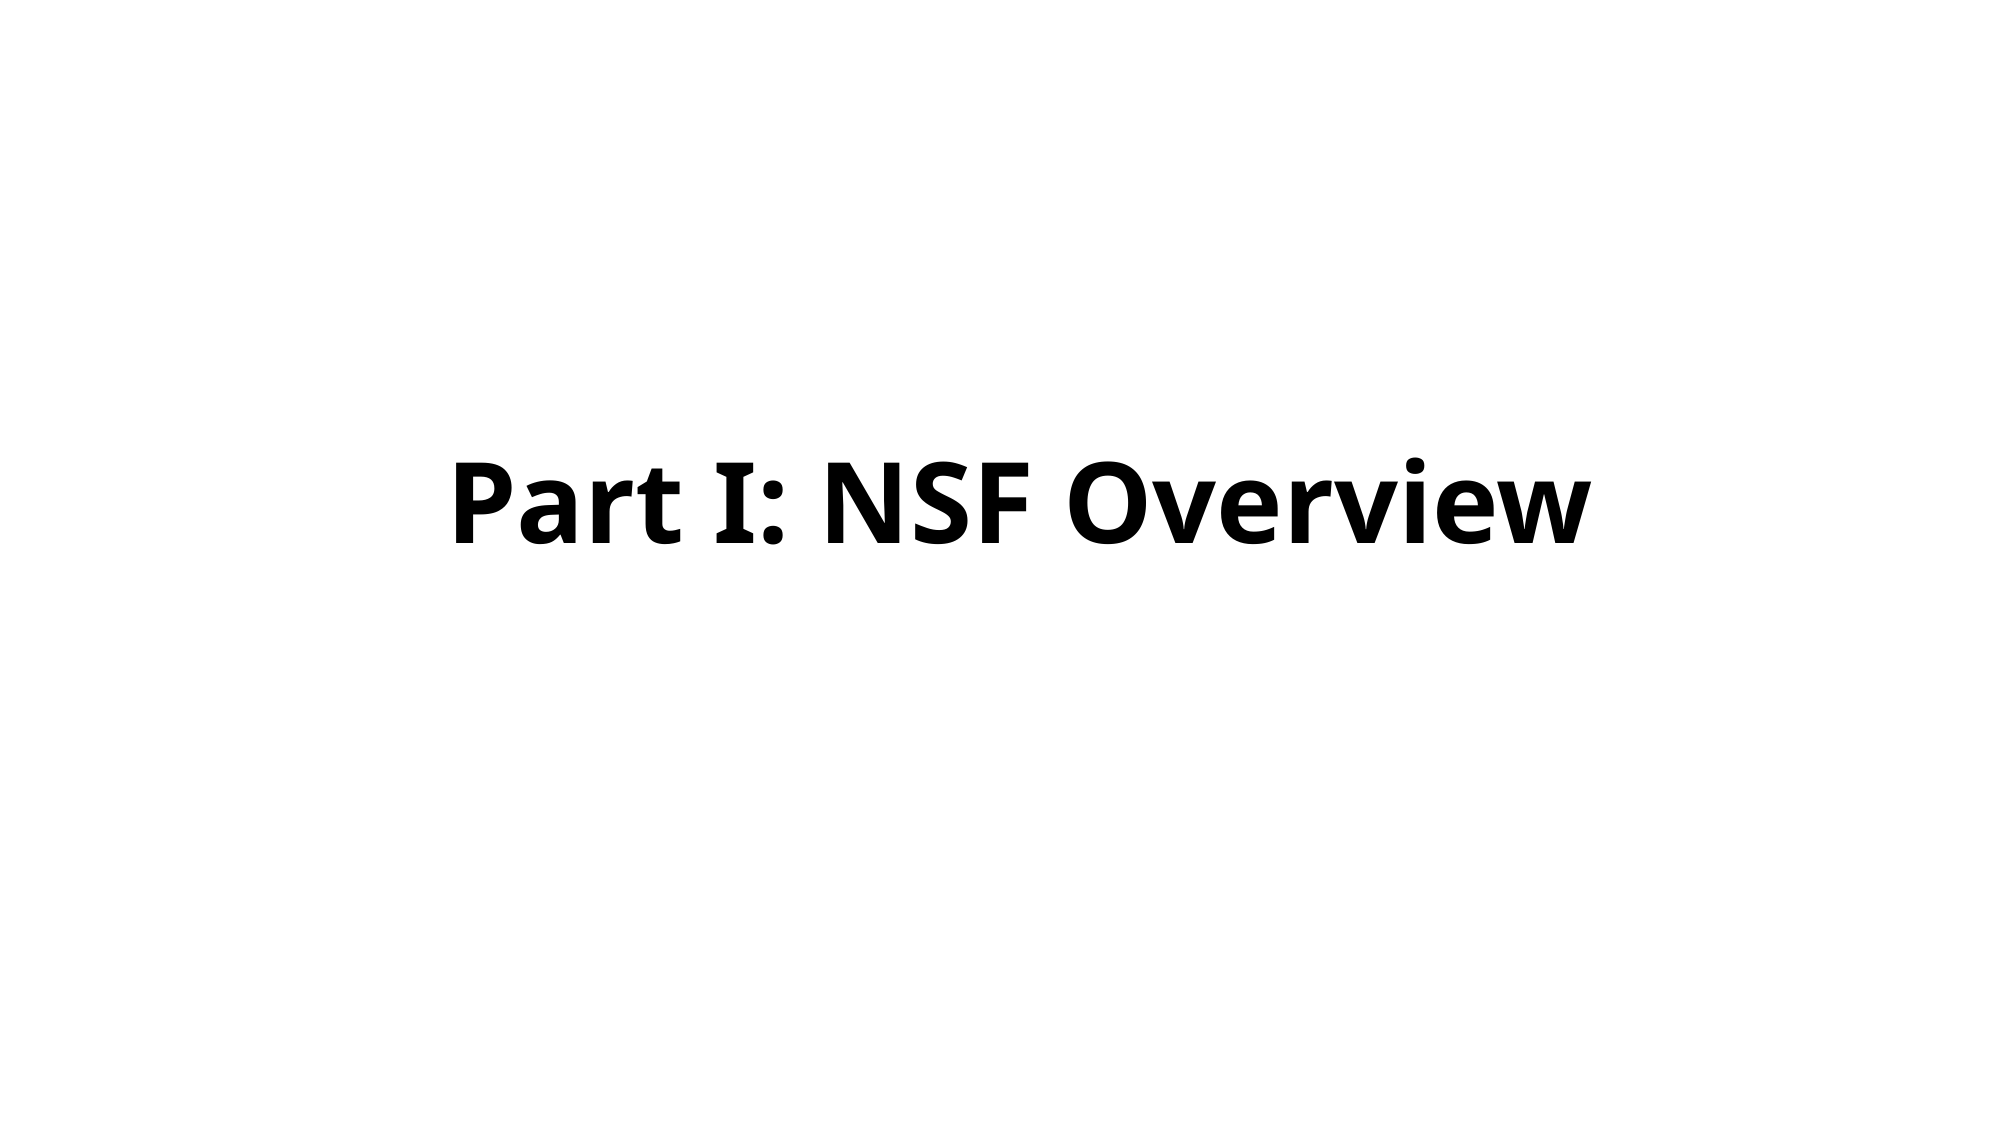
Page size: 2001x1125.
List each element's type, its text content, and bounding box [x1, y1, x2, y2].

title Part I: NSF Overview [157, 398, 1883, 616]
